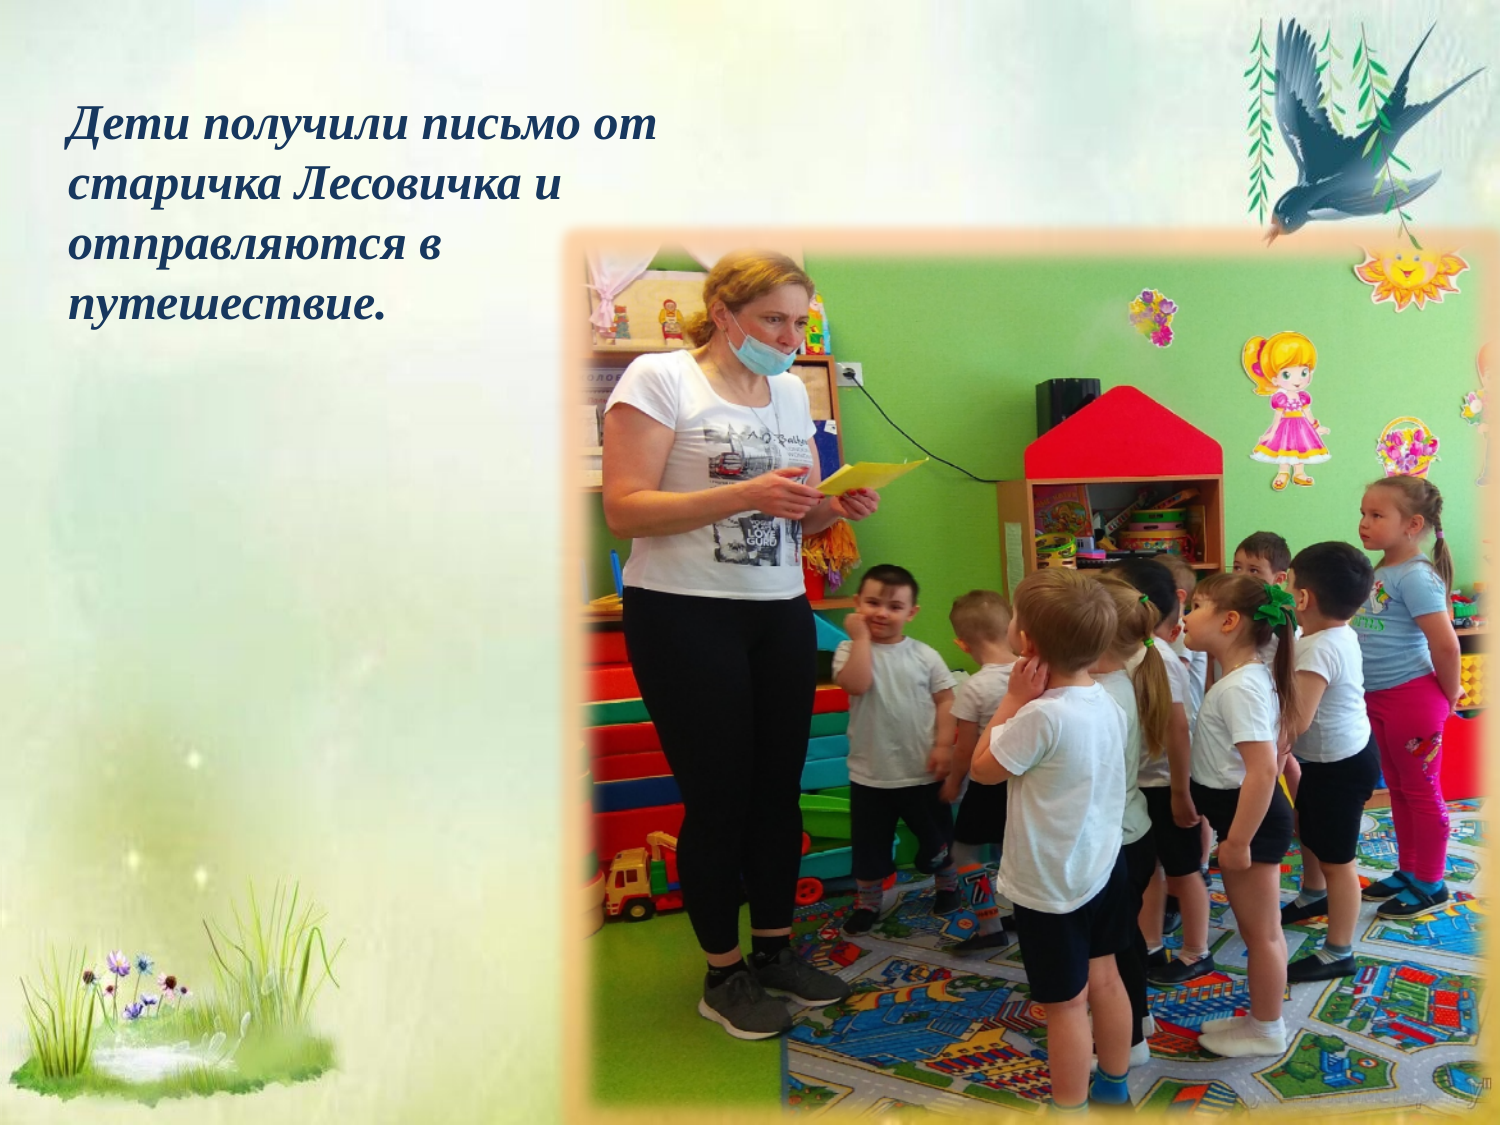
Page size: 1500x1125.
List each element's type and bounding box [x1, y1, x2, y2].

list [2, 0, 1500, 1125]
list [573, 238, 1496, 1125]
